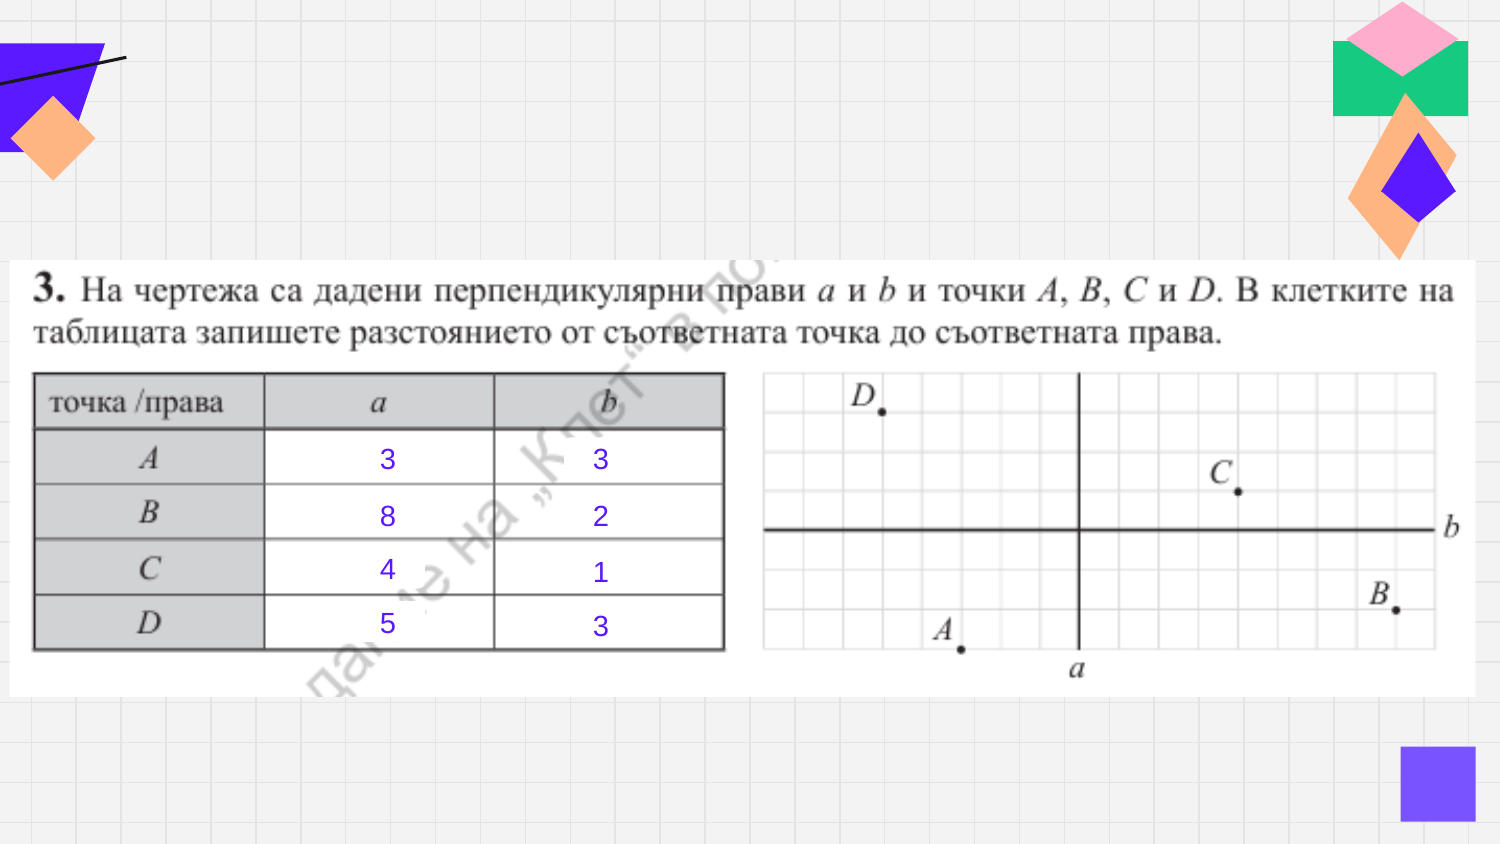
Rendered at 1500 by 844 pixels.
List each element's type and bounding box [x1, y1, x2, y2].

picture [9, 260, 1476, 698]
text_box [1384, 92, 1436, 130]
text_box [1400, 746, 1476, 822]
text_box [1380, 132, 1457, 223]
text_box [1347, 148, 1415, 258]
text_box [1346, 1, 1459, 77]
text_box [1333, 41, 1469, 117]
